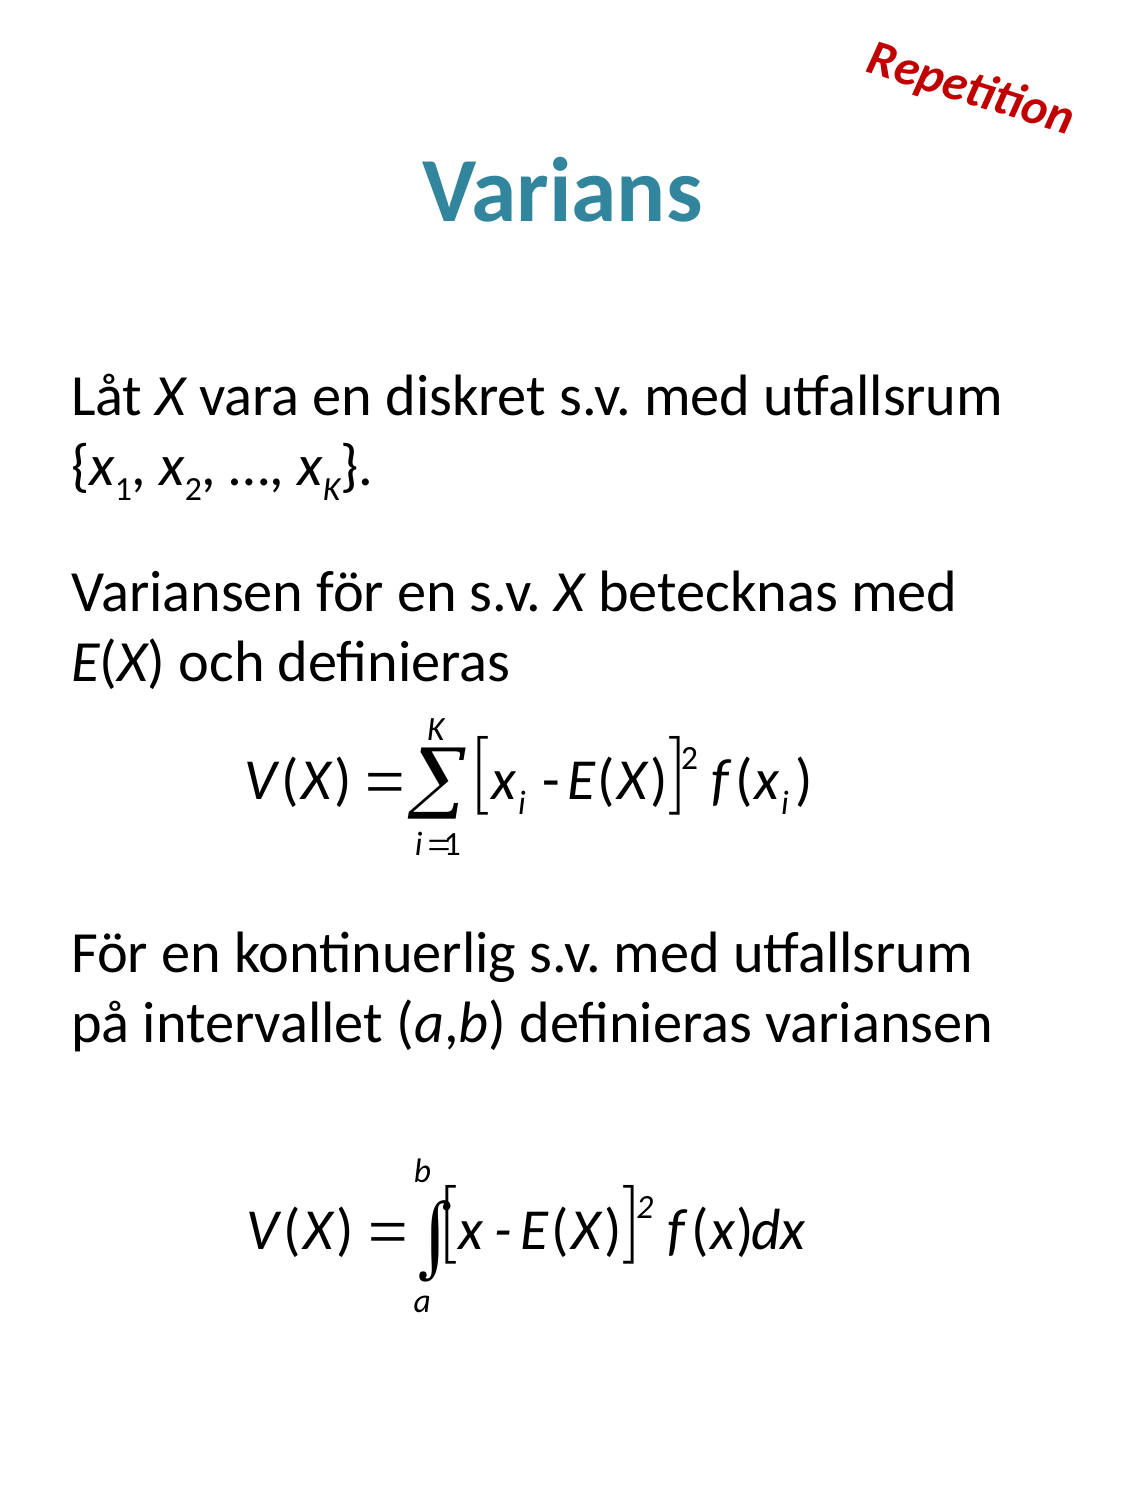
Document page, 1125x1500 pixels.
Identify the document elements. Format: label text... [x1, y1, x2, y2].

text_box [240, 702, 819, 868]
list Låt X vara en diskret s.v. med utfallsrum {x1, x2, …, xK}. Variansen för en s.v. X betecknas med E(X) och definieras För en kontinuerlig s.v. med utfallsrum på intervallet (a,b) definieras variansen [56, 350, 1035, 1428]
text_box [242, 1142, 817, 1327]
text_box Repetition [818, 4, 1125, 172]
title Varians [56, 60, 1069, 310]
